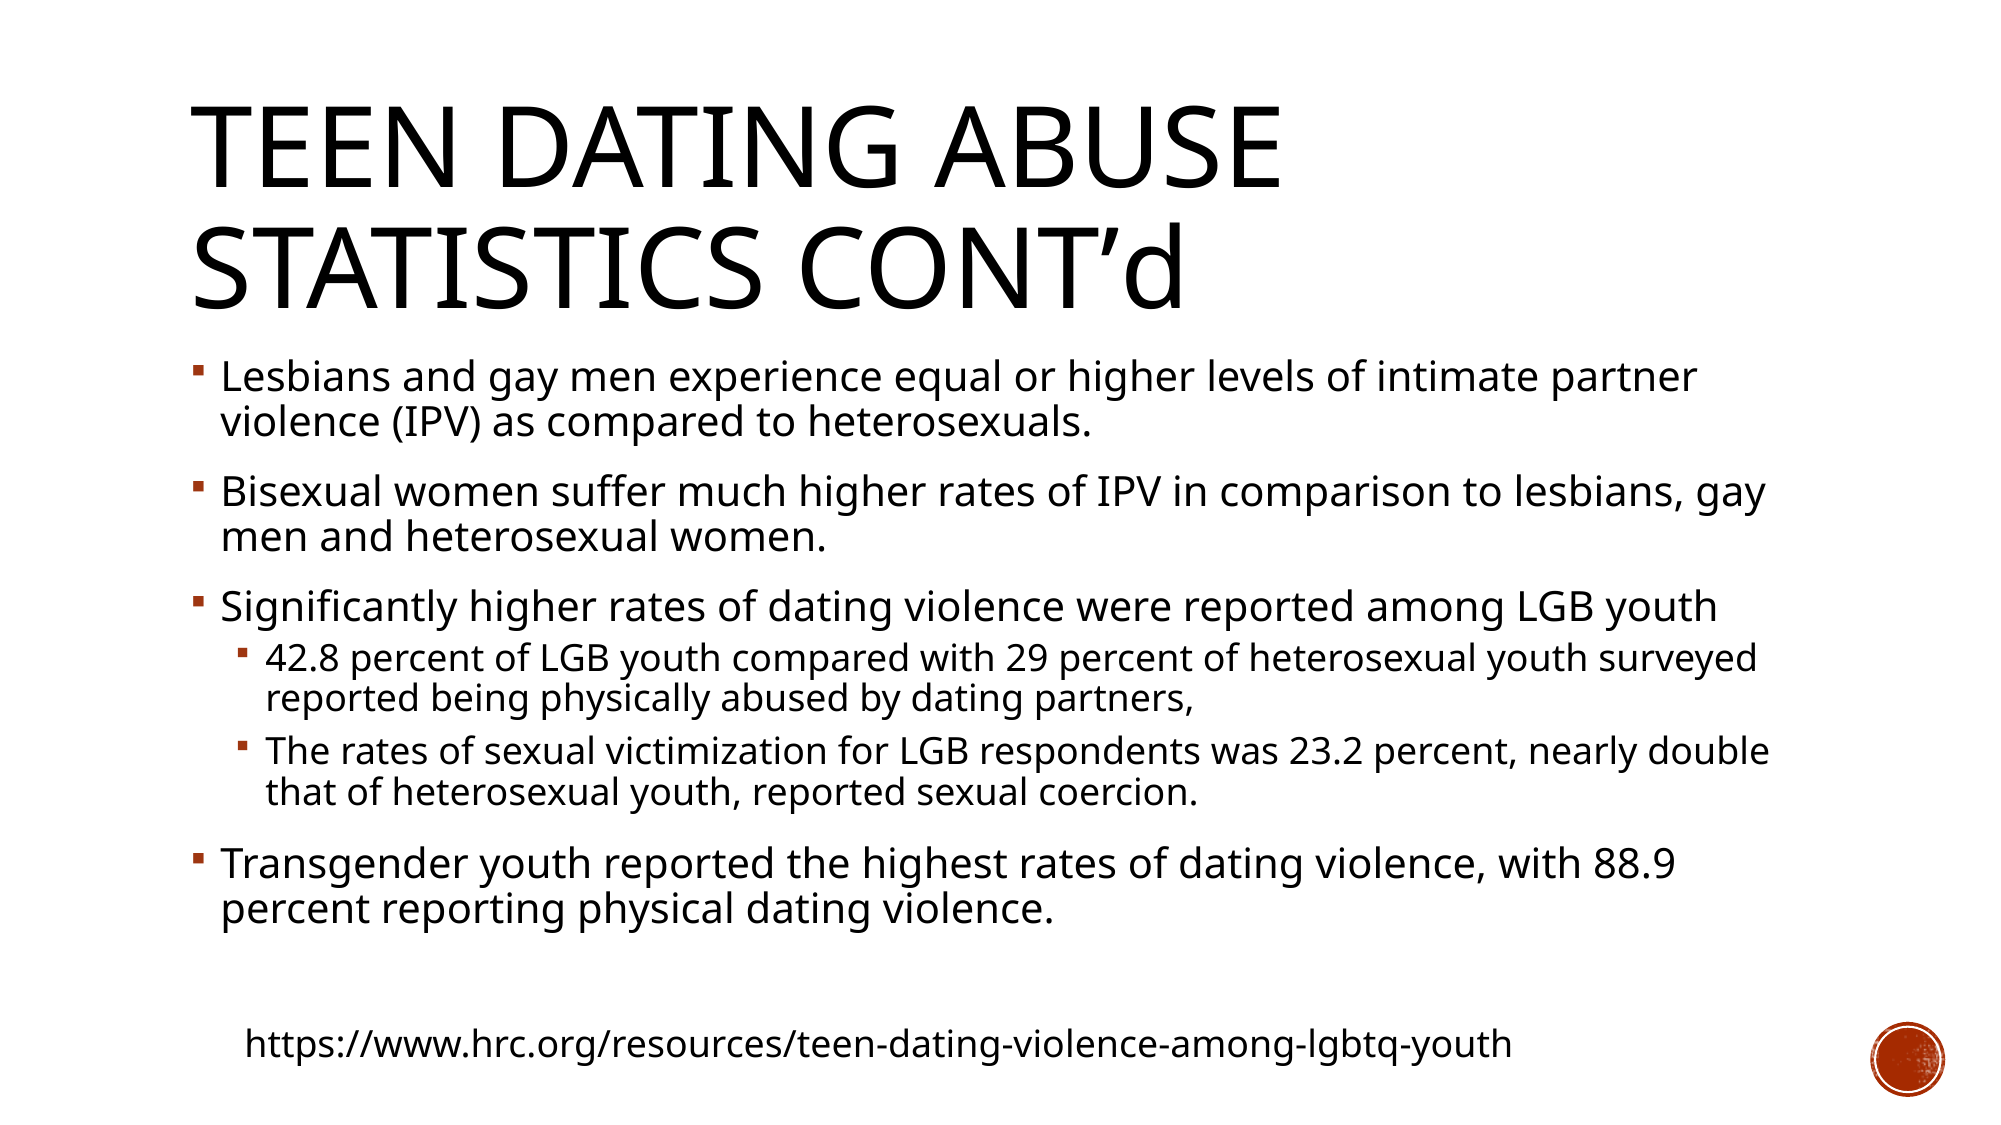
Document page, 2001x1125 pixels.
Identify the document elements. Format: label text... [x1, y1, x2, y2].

title Teen dating abuse statistics cont’d [175, 79, 1826, 344]
list Lesbians and gay men experience equal or higher levels of intimate partner violence (IPV) as compared to heterosexuals. Bisexual women suffer much higher rates of IPV in comparison to lesbians, gay men and heterosexual women. Significantly higher rates of dating violence were reported among LGB youth 42.8 percent of LGB youth compared with 29 percent of heterosexual youth surveyed reported being physically abused by dating partners, The rates of sexual victimization for LGB respondents was 23.2 percent, nearly double that of heterosexual youth, reported sexual coercion. Transgender youth reported the highest rates of dating violence, with 88.9 percent reporting physical dating violence. [175, 348, 1826, 1013]
text_box https://www.hrc.org/resources/teen-dating-violence-among-lgbtq-youth [229, 1012, 1702, 1073]
